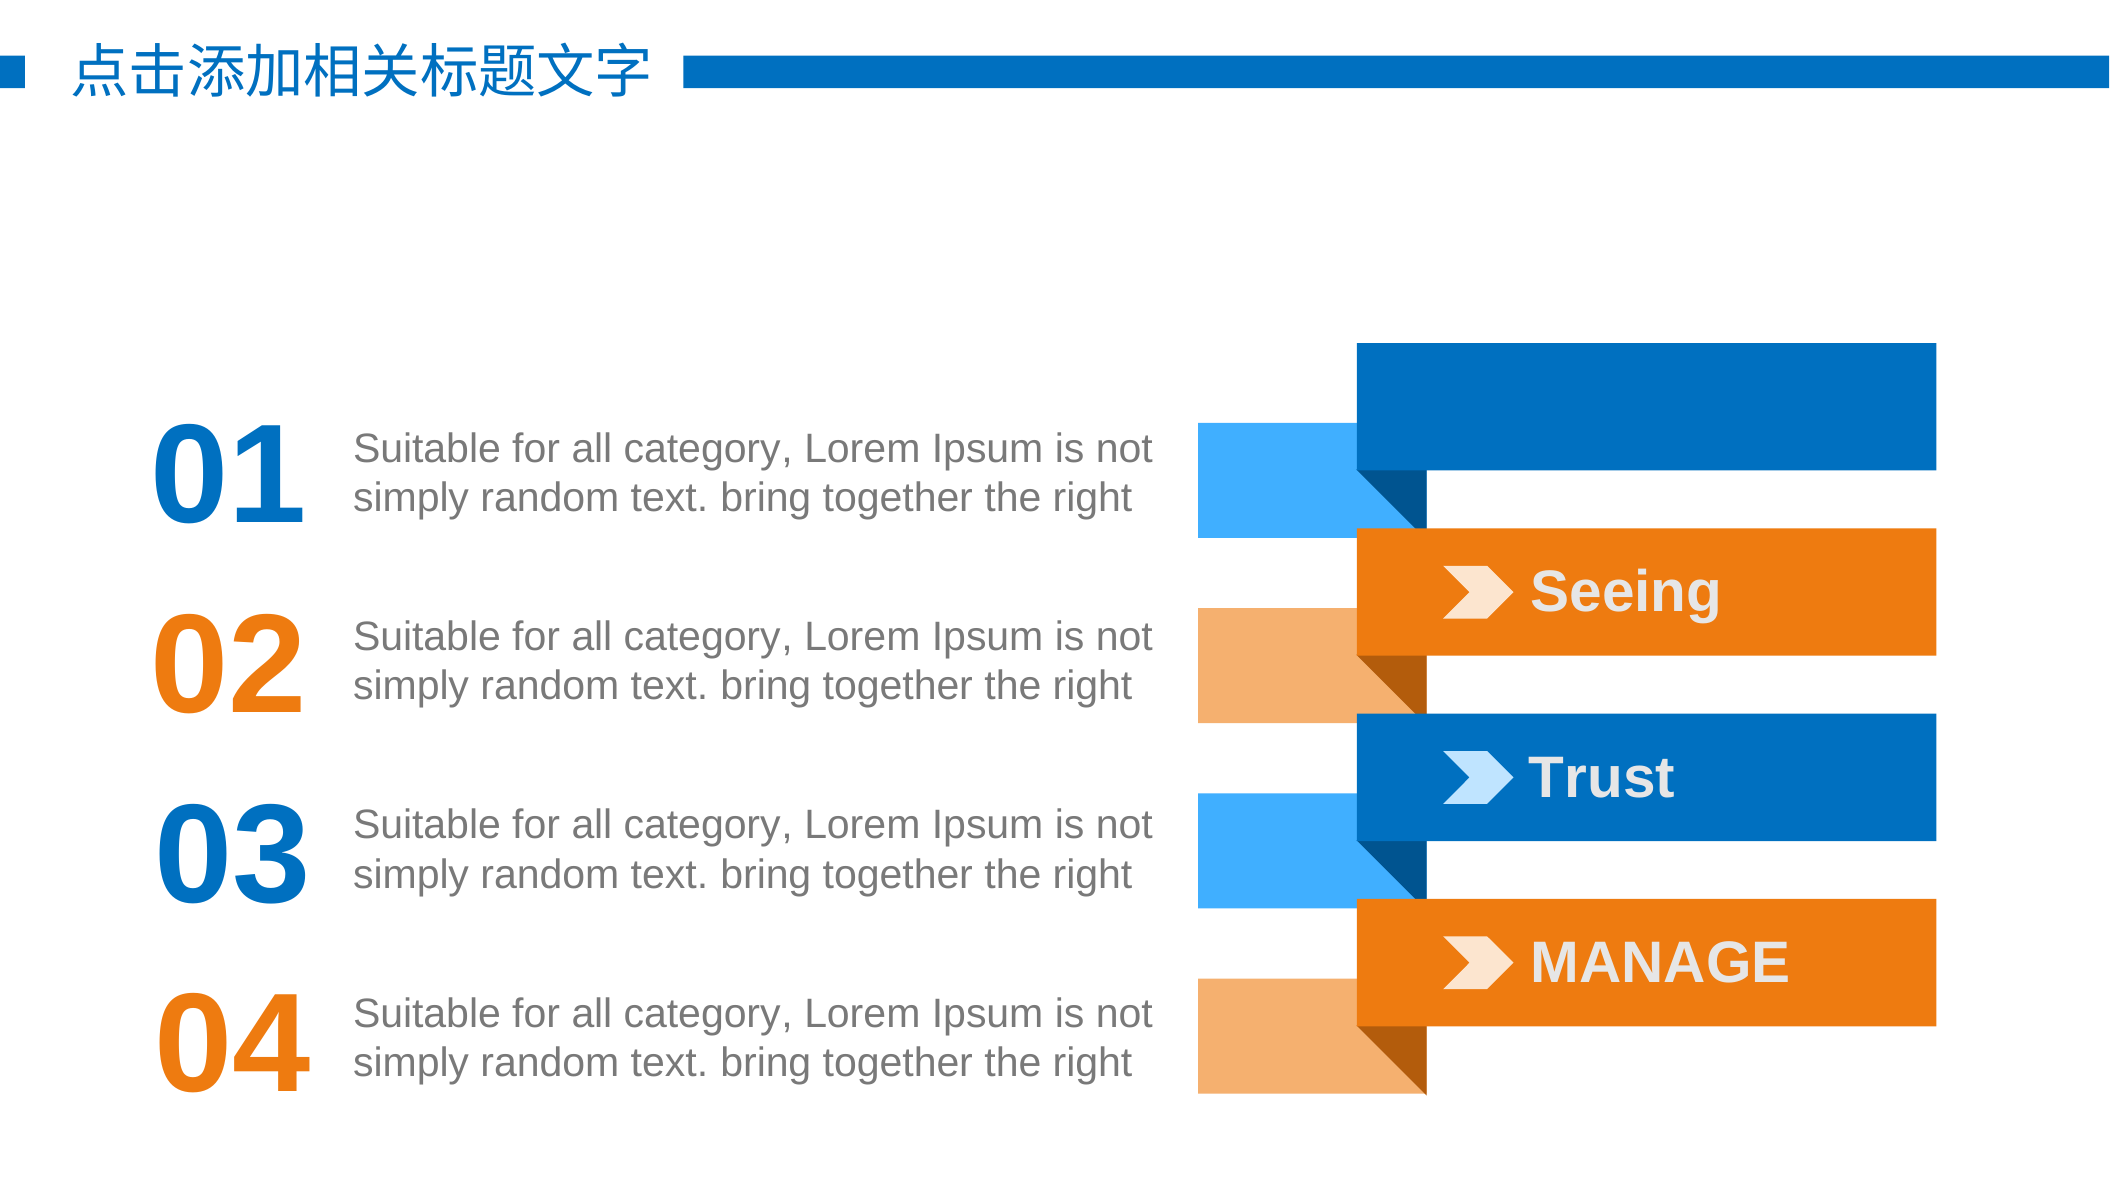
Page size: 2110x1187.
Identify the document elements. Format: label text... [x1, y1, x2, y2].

text_box 04 [109, 943, 356, 1128]
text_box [1198, 713, 1937, 898]
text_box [1198, 343, 1937, 528]
text_box Suitable for all category, Lorem Ipsum is not simply random text. bring together the right [338, 413, 1198, 527]
text_box [0, 55, 26, 89]
text_box 点击添加相关标题文字 [55, 26, 669, 112]
text_box 01 [105, 374, 352, 559]
text_box Suitable for all category, Lorem Ipsum is not simply random text. bring together the right [338, 602, 1198, 716]
text_box Suitable for all category, Lorem Ipsum is not simply random text. bring together the right [338, 978, 1198, 1092]
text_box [1198, 528, 1937, 713]
text_box 02 [105, 564, 352, 748]
text_box 03 [109, 754, 356, 938]
text_box Suitable for all category, Lorem Ipsum is not simply random text. bring together the right [338, 790, 1198, 904]
text_box [682, 55, 2110, 89]
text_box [1198, 898, 1937, 1096]
